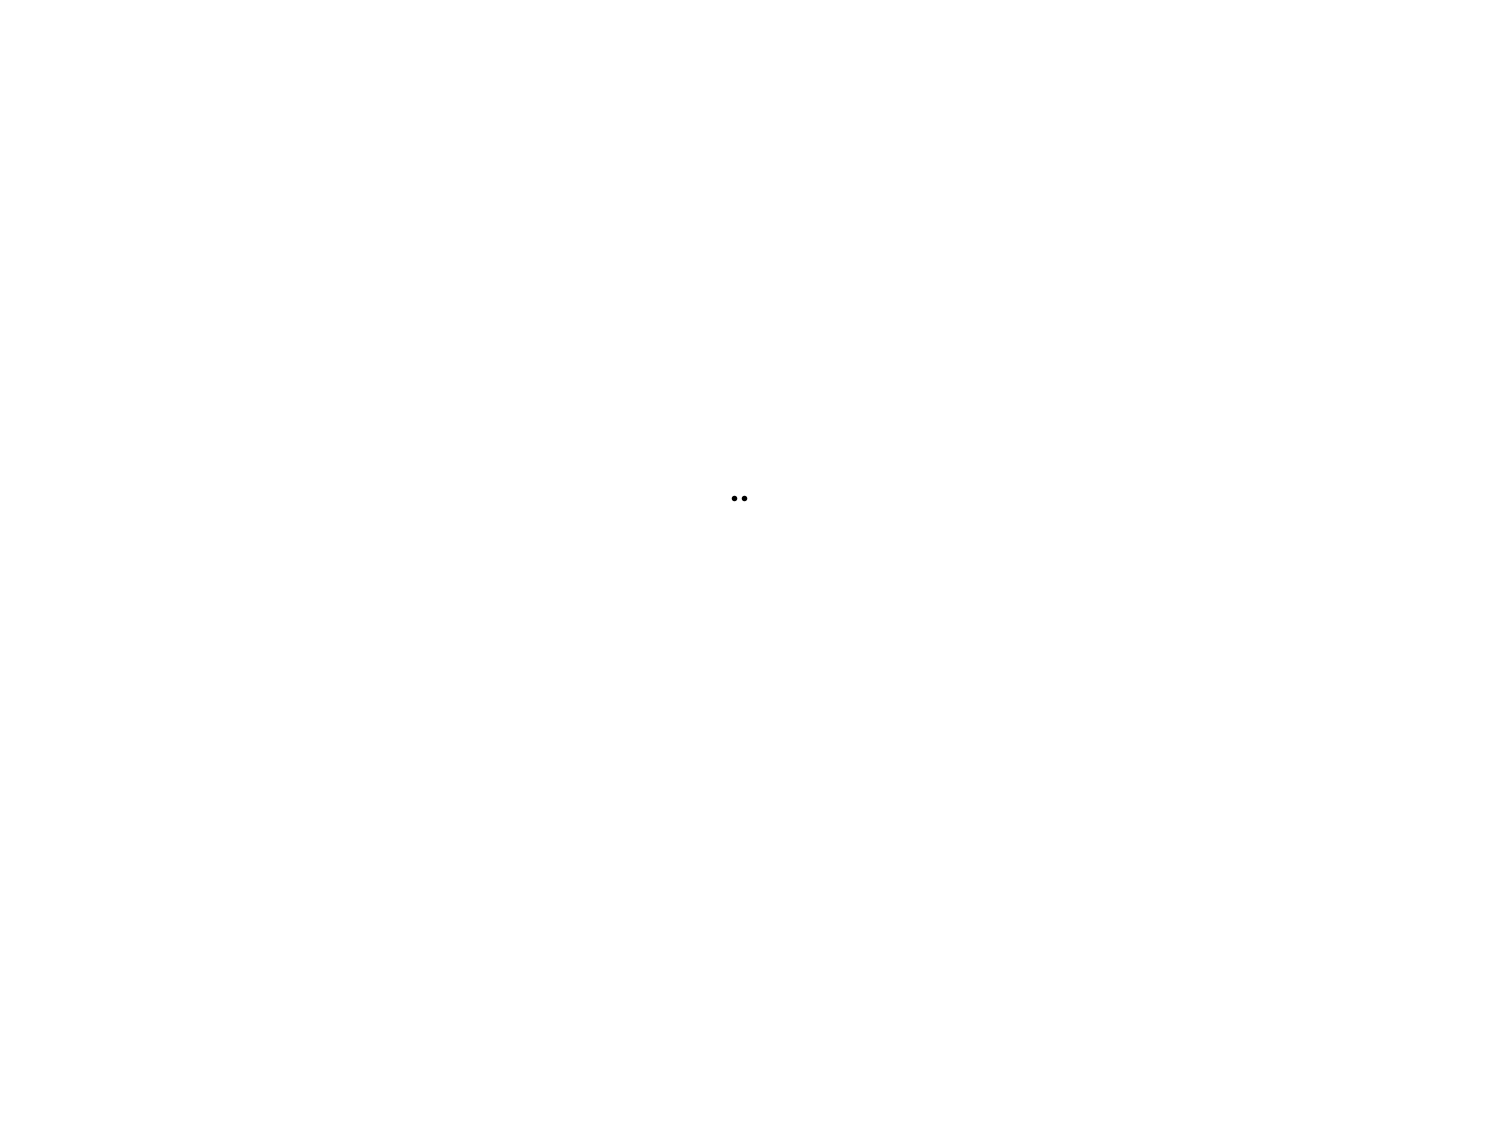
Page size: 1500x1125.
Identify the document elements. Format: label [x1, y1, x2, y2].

text_box [701, 456, 778, 523]
